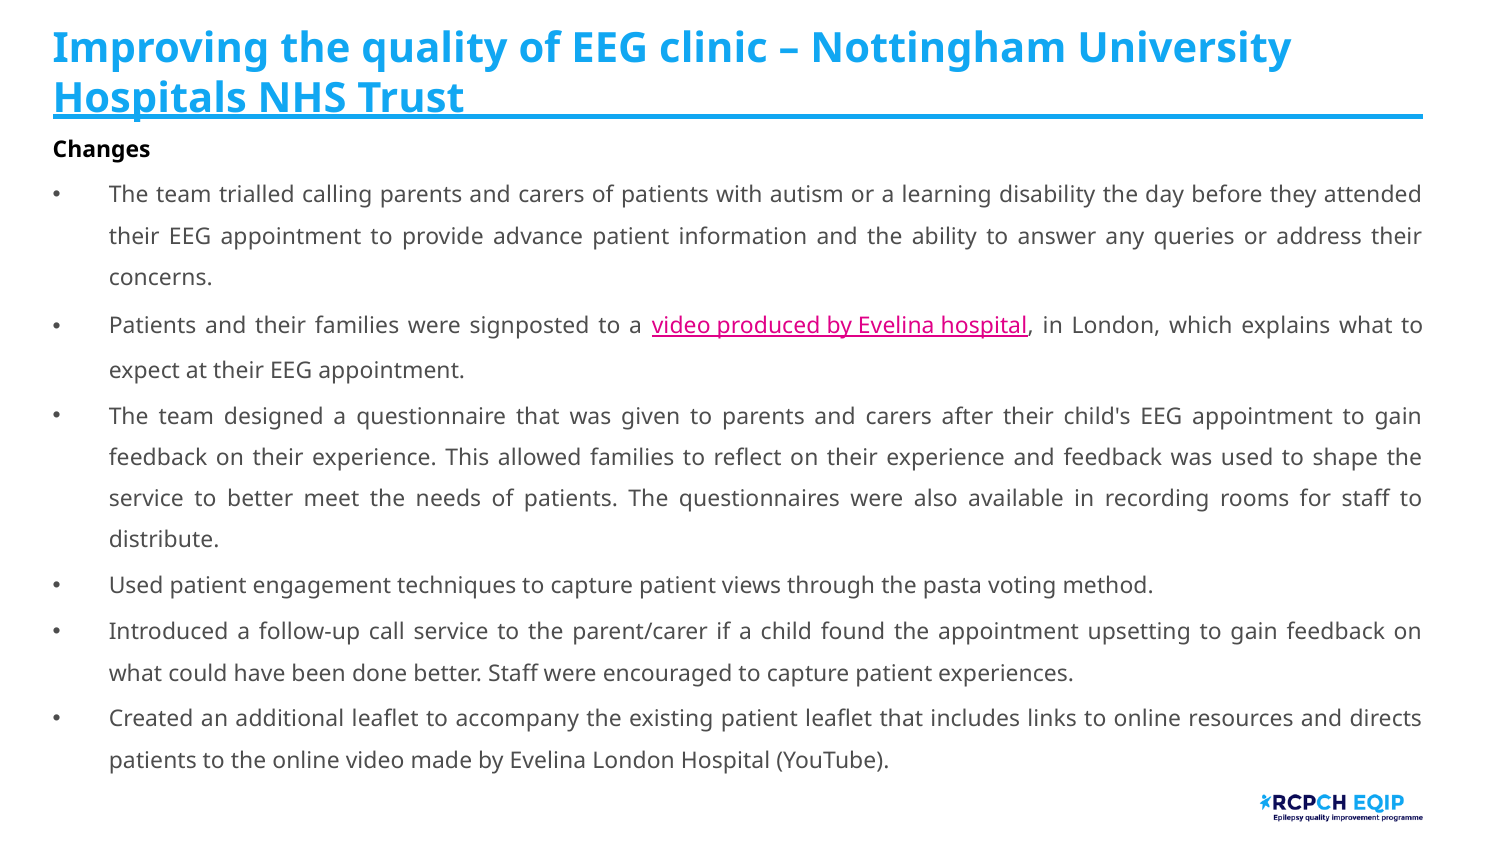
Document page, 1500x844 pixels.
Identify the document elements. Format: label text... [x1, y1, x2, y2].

list Changes The team trialled calling parents and carers of patients with autism or a learning disability the day before they attended their EEG appointment to provide advance patient information and the ability to answer any queries or address their concerns. Patients and their families were signposted to a video produced by Evelina hospital, in London, which explains what to expect at their EEG appointment. The team designed a questionnaire that was given to parents and carers after their child's EEG appointment to gain feedback on their experience. This allowed families to reflect on their experience and feedback was used to shape the service to better meet the needs of patients. The questionnaires were also available in recording rooms for staff to distribute. Used patient engagement techniques to capture patient views through the pasta voting method. Introduced a follow-up call service to the parent/carer if a child found the appointment upsetting to gain feedback on what could have been done better. Staff were encouraged to capture patient experiences. Created an additional leaflet to accompany the existing patient leaflet that includes links to online resources and directs patients to the online video made by Evelina London Hospital (YouTube). [37, 126, 1439, 844]
title Improving the quality of EEG clinic – Nottingham University Hospitals NHS Trust [37, 32, 1388, 111]
